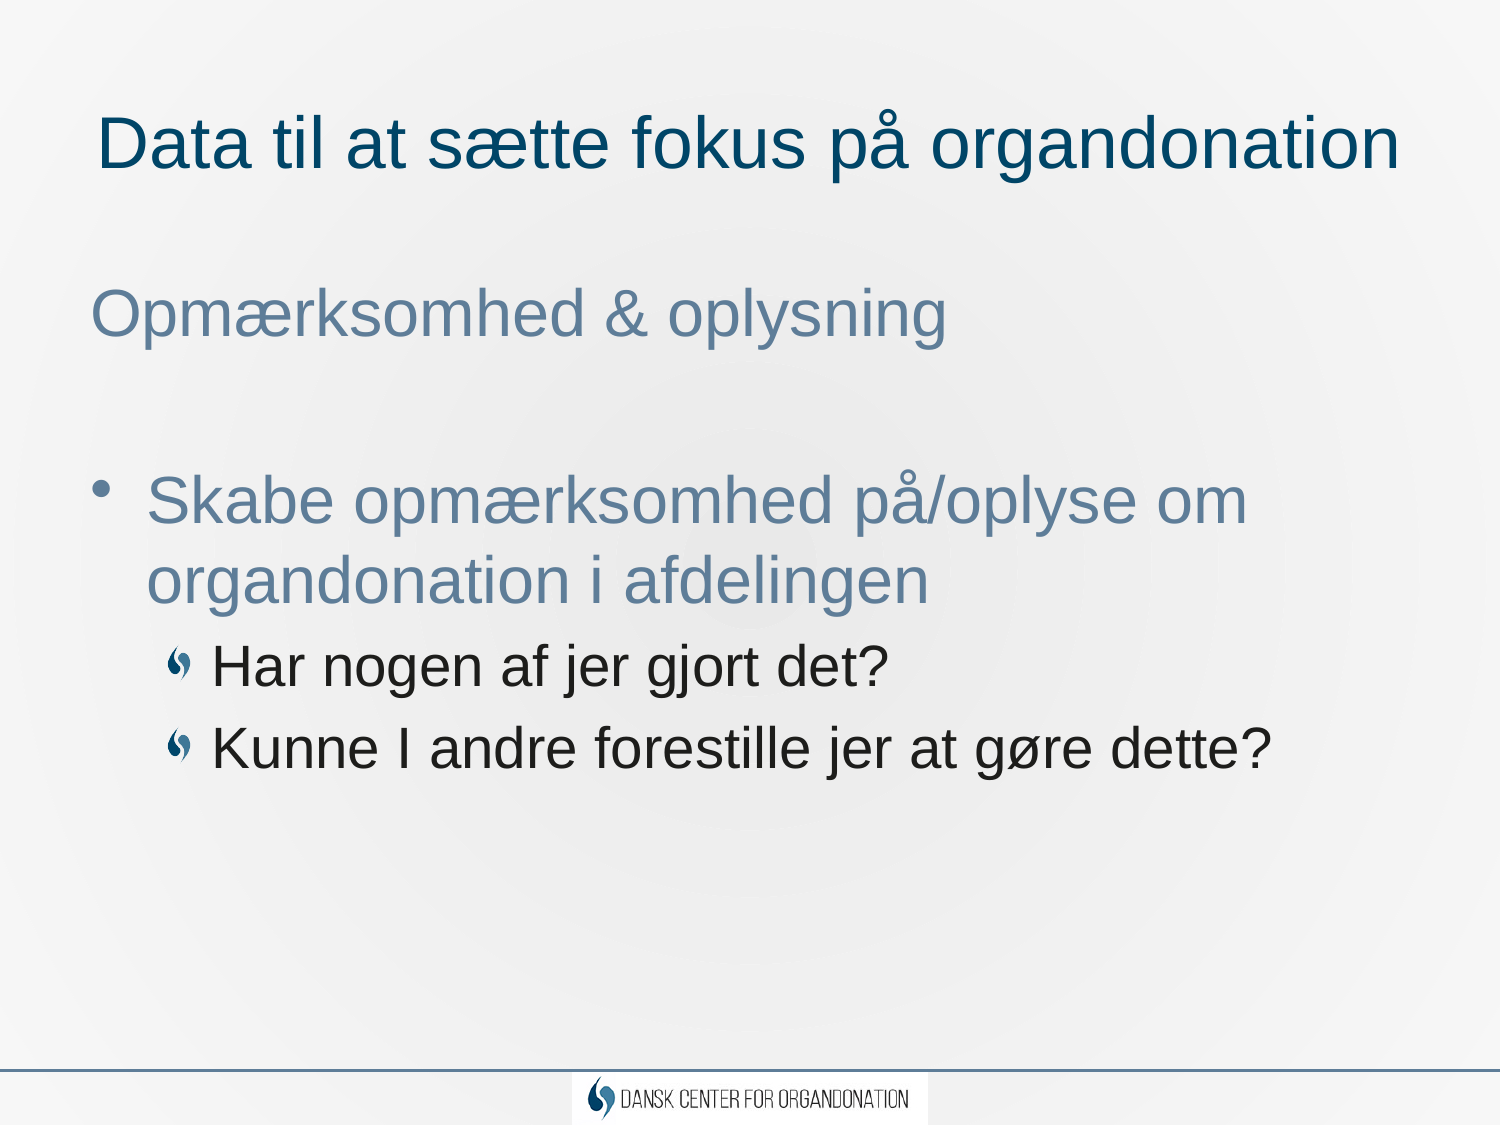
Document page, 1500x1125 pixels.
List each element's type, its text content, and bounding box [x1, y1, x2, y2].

picture [165, 642, 194, 684]
picture [165, 724, 194, 766]
title Data til at sætte fokus på organdonation [75, 45, 1425, 233]
list Opmærksomhed & oplysning Skabe opmærksomhed på/oplyse om organdonation i afdelingen Har nogen af jer gjort det? Kunne I andre forestille jer at gøre dette? [75, 262, 1425, 1005]
picture [572, 1072, 928, 1125]
